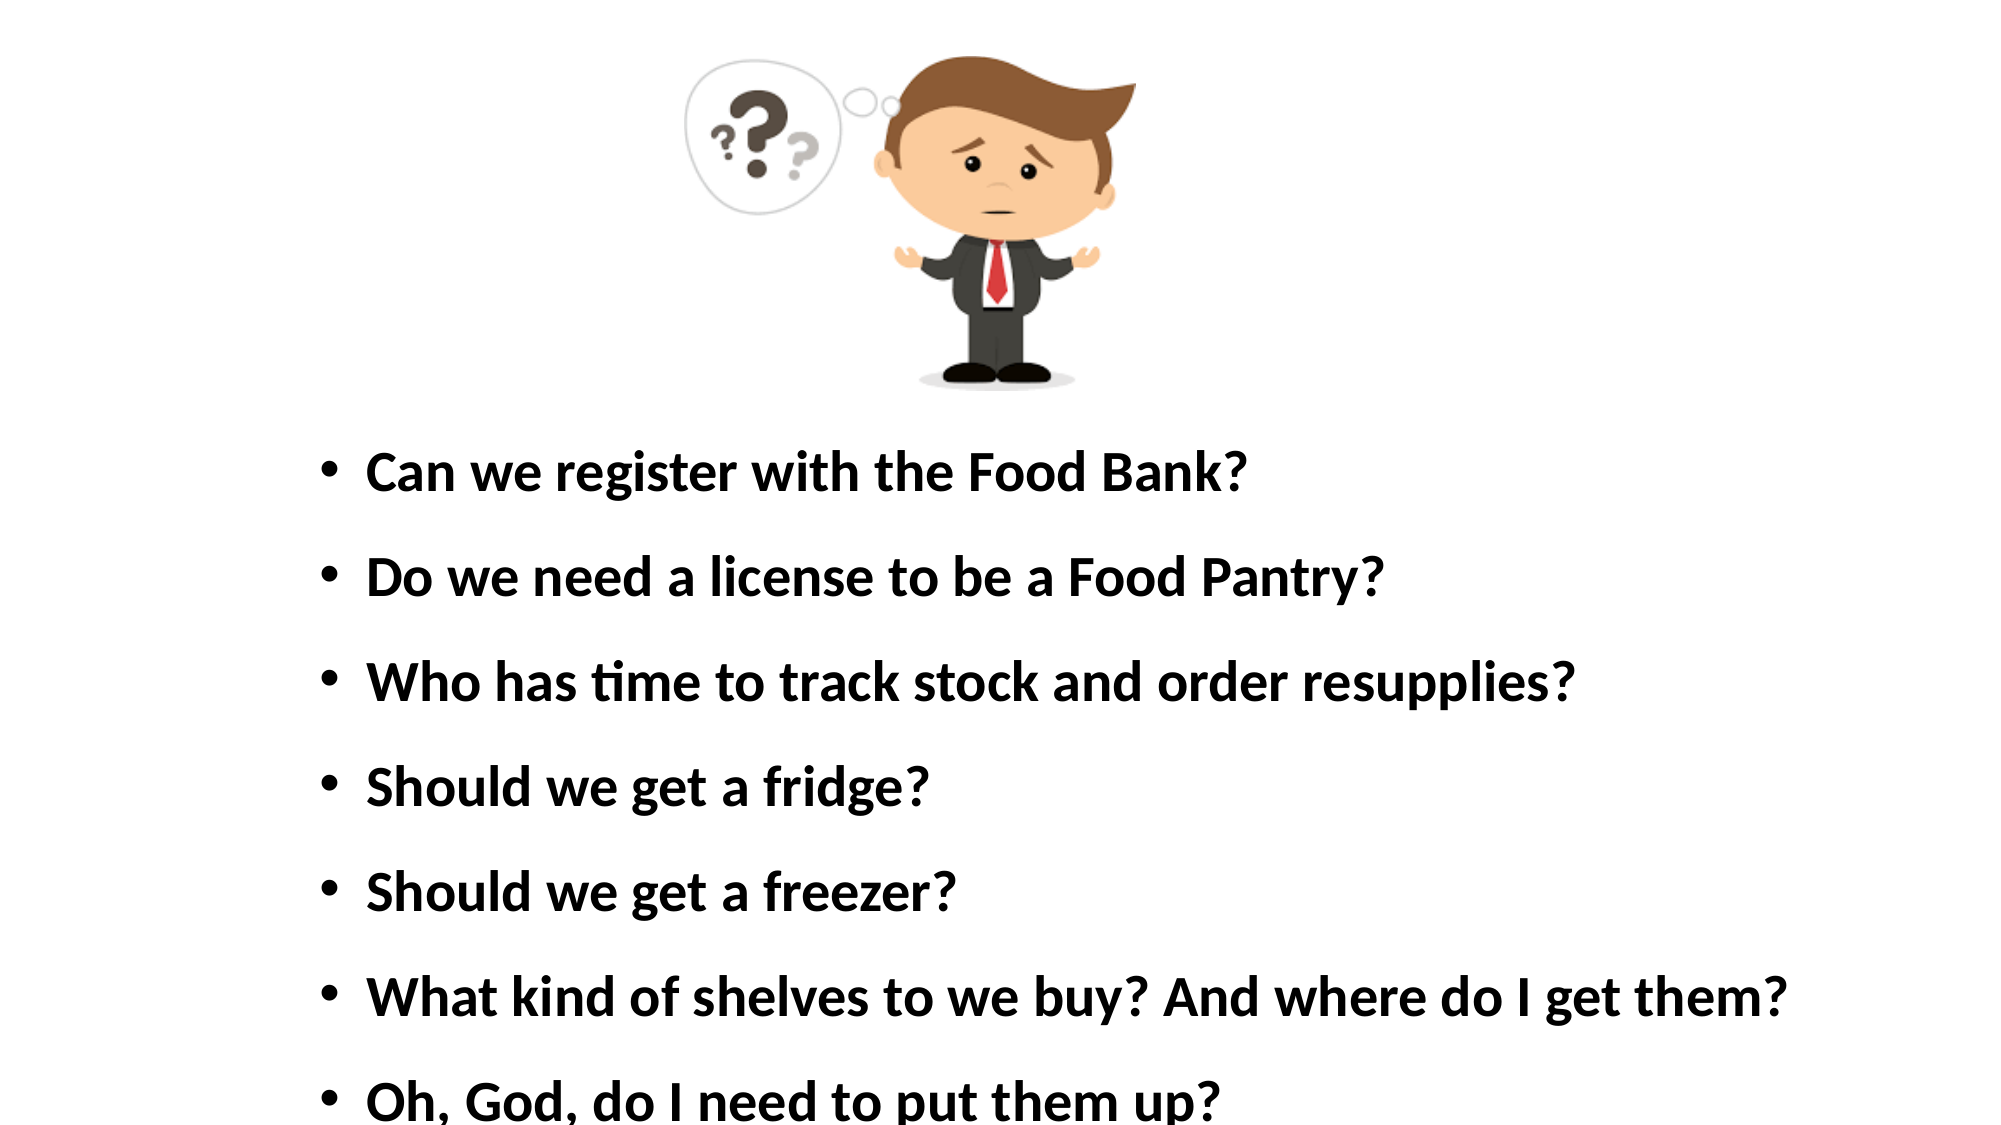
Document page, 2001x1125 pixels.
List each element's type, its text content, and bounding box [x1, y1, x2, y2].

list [684, 57, 1136, 391]
text_box Can we register with the Food Bank? Do we need a license to be a Food Pantry? Who has time to track stock and order resupplies? Should we get a fridge? Should we get a freezer? What kind of shelves to we buy? And where do I get them? Oh, God, do I need to put them up? [304, 390, 1841, 1125]
